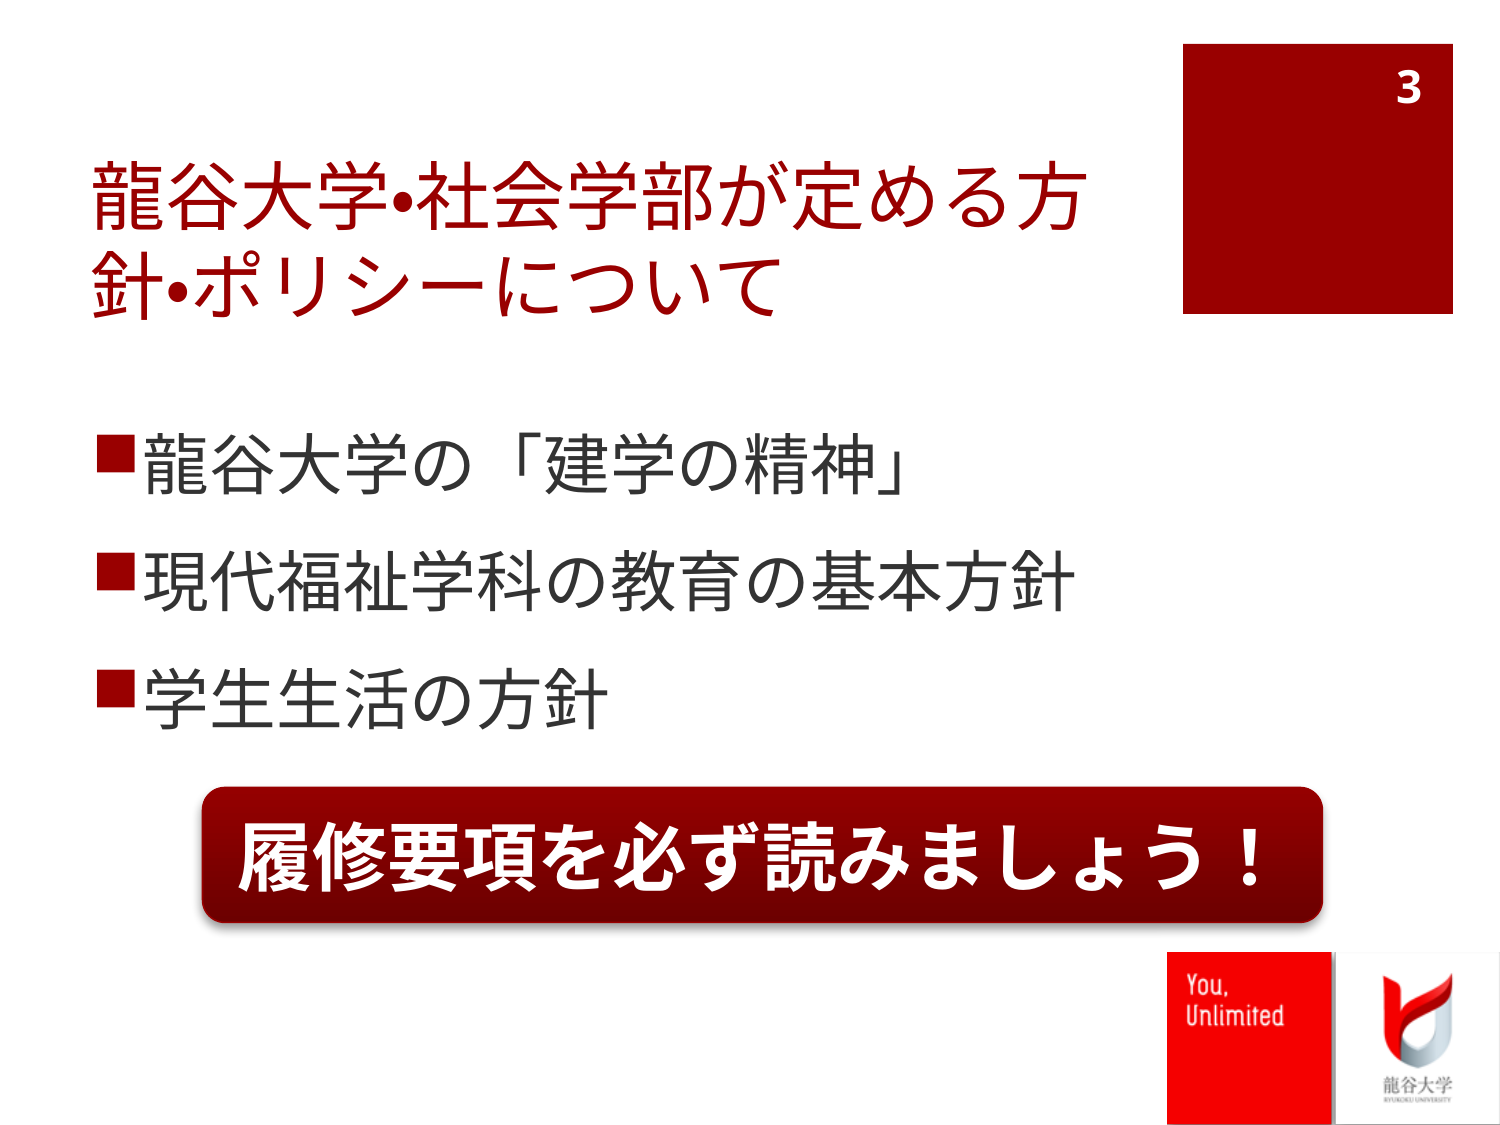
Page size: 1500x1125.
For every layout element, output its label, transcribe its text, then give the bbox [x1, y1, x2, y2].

text_box 履修要項を必ず読みましょう！ [201, 786, 1324, 924]
picture [1167, 952, 1500, 1125]
slide_number 3 [1354, 59, 1438, 120]
title 龍谷大学・社会学部が定める方針・ポリシーについて [75, 149, 1143, 338]
list 龍谷大学の「建学の精神」 現代福祉学科の教育の基本方針 学生生活の方針 [75, 414, 1423, 788]
